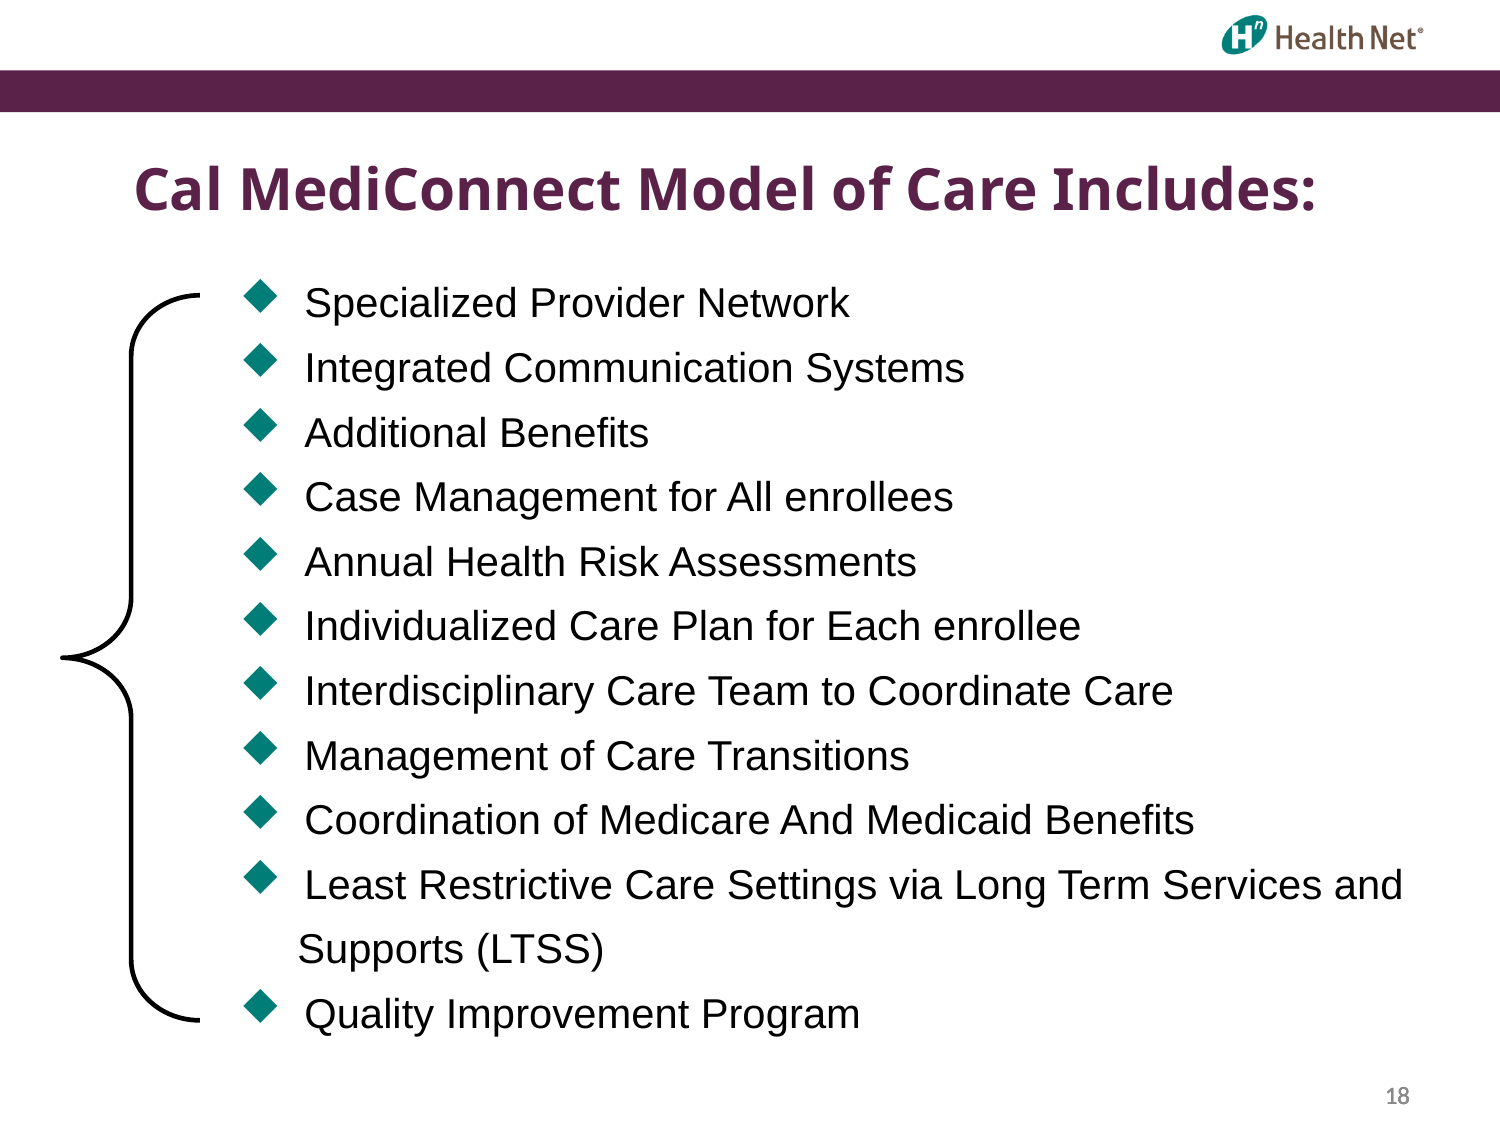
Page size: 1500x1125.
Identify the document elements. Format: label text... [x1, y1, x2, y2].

title Cal MediConnect Model of Care Includes: [87, 137, 1363, 251]
text_box Specialized Provider Network Integrated Communication Systems Additional Benefits Case Management for All enrollees Annual Health Risk Assessments Individualized Care Plan for Each enrollee Interdisciplinary Care Team to Coordinate Care Management of Care Transitions Coordination of Medicare And Medicaid Benefits Least Restrictive Care Settings via Long Term Services and Supports (LTSS) Quality Improvement Program [224, 262, 1500, 1045]
text_box [62, 295, 200, 1021]
text_box 18 [1074, 1065, 1425, 1125]
picture [1209, 1, 1433, 63]
